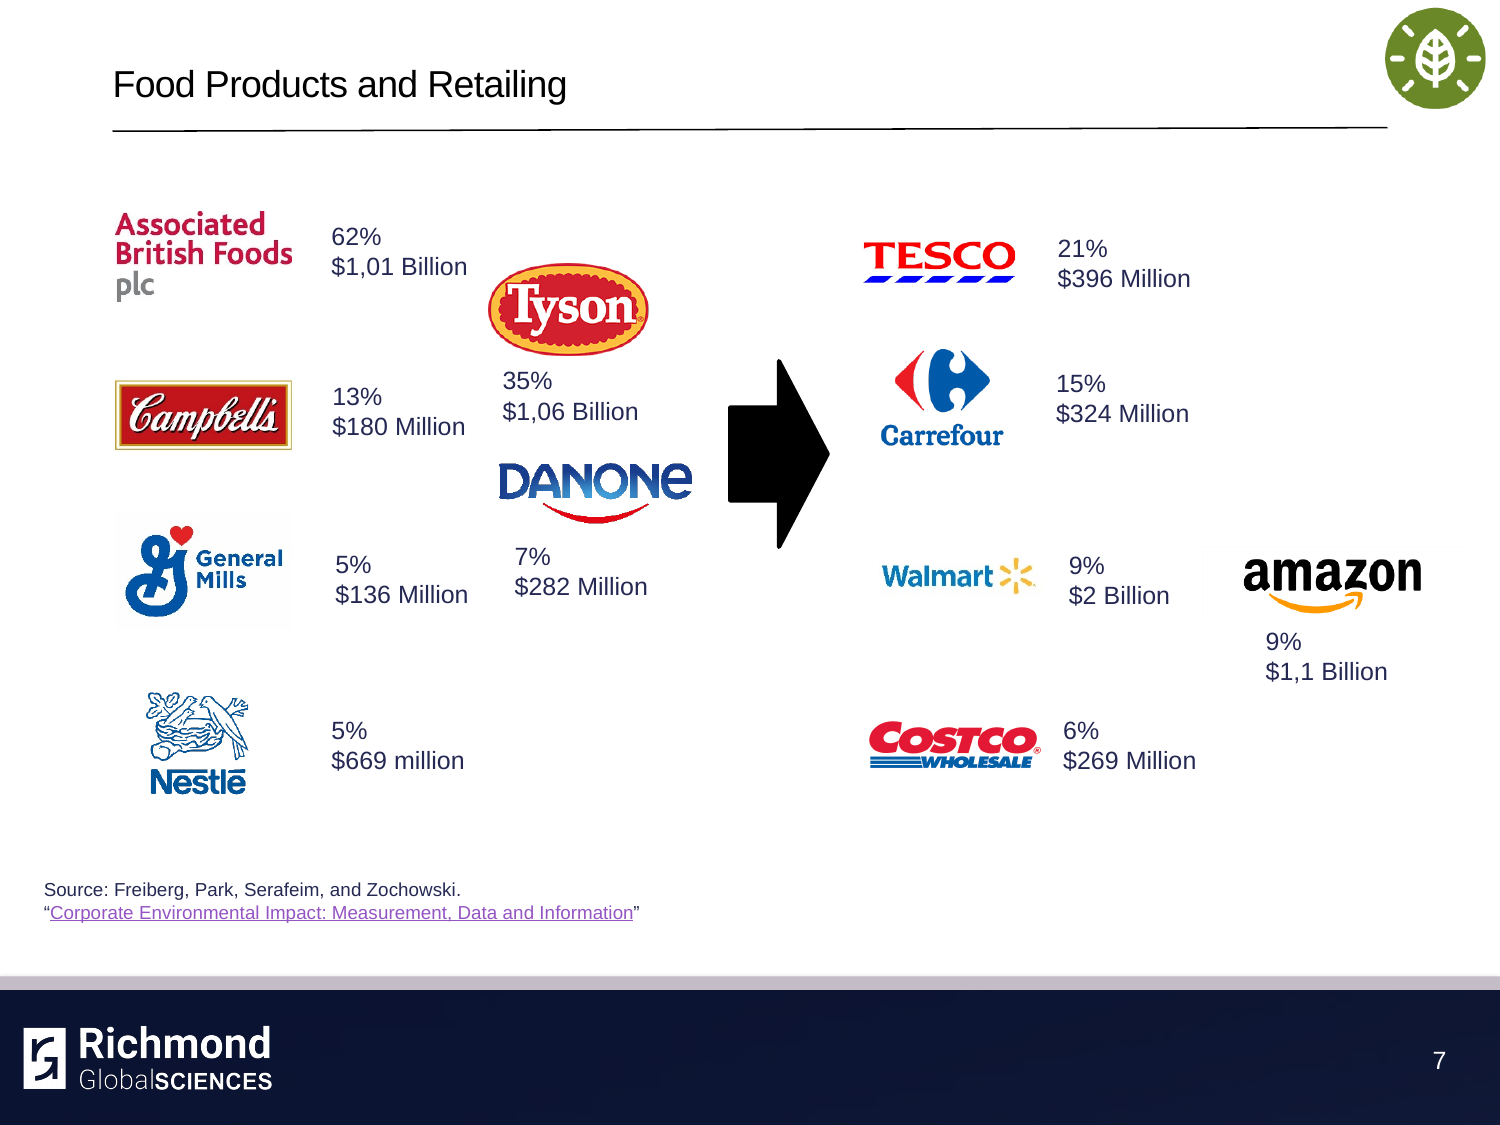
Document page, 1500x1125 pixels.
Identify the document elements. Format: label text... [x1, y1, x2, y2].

title Food Products and Retailing [112, 45, 1388, 128]
picture [499, 461, 694, 527]
text_box 6% $269 Million [1048, 707, 1241, 782]
text_box 7% $282 Million [499, 533, 679, 609]
text_box 21% $396 Million [1043, 225, 1235, 300]
picture [487, 228, 649, 390]
picture [115, 512, 292, 631]
picture [873, 328, 1011, 466]
text_box 9% $1,1 Billion [1250, 627, 1443, 694]
text_box 35% $1,06 Billion [536, 357, 667, 433]
text_box 5% $136 Million [320, 541, 500, 616]
text_box Source: Freiberg, Park, Serafeim, and Zochowski. “Corporate Environmental Impact: Measurement, Data and Information” [28, 870, 756, 931]
picture [1362, 3, 1500, 117]
picture [866, 719, 1042, 771]
picture [868, 533, 1049, 610]
text_box 62% $1,01 Billion [316, 212, 535, 288]
text_box [728, 359, 830, 549]
picture [1202, 546, 1462, 619]
picture [0, 990, 1500, 1125]
text_box 13% $180 Million [317, 372, 536, 448]
picture [115, 210, 293, 302]
text_box 9% $2 Billion [1053, 542, 1246, 617]
text_box 7 [1417, 1037, 1462, 1112]
picture [115, 365, 292, 465]
text_box 15% $324 Million [1041, 359, 1233, 435]
picture [862, 212, 1016, 309]
text_box 5% $669 million [316, 707, 535, 782]
picture [140, 686, 254, 800]
